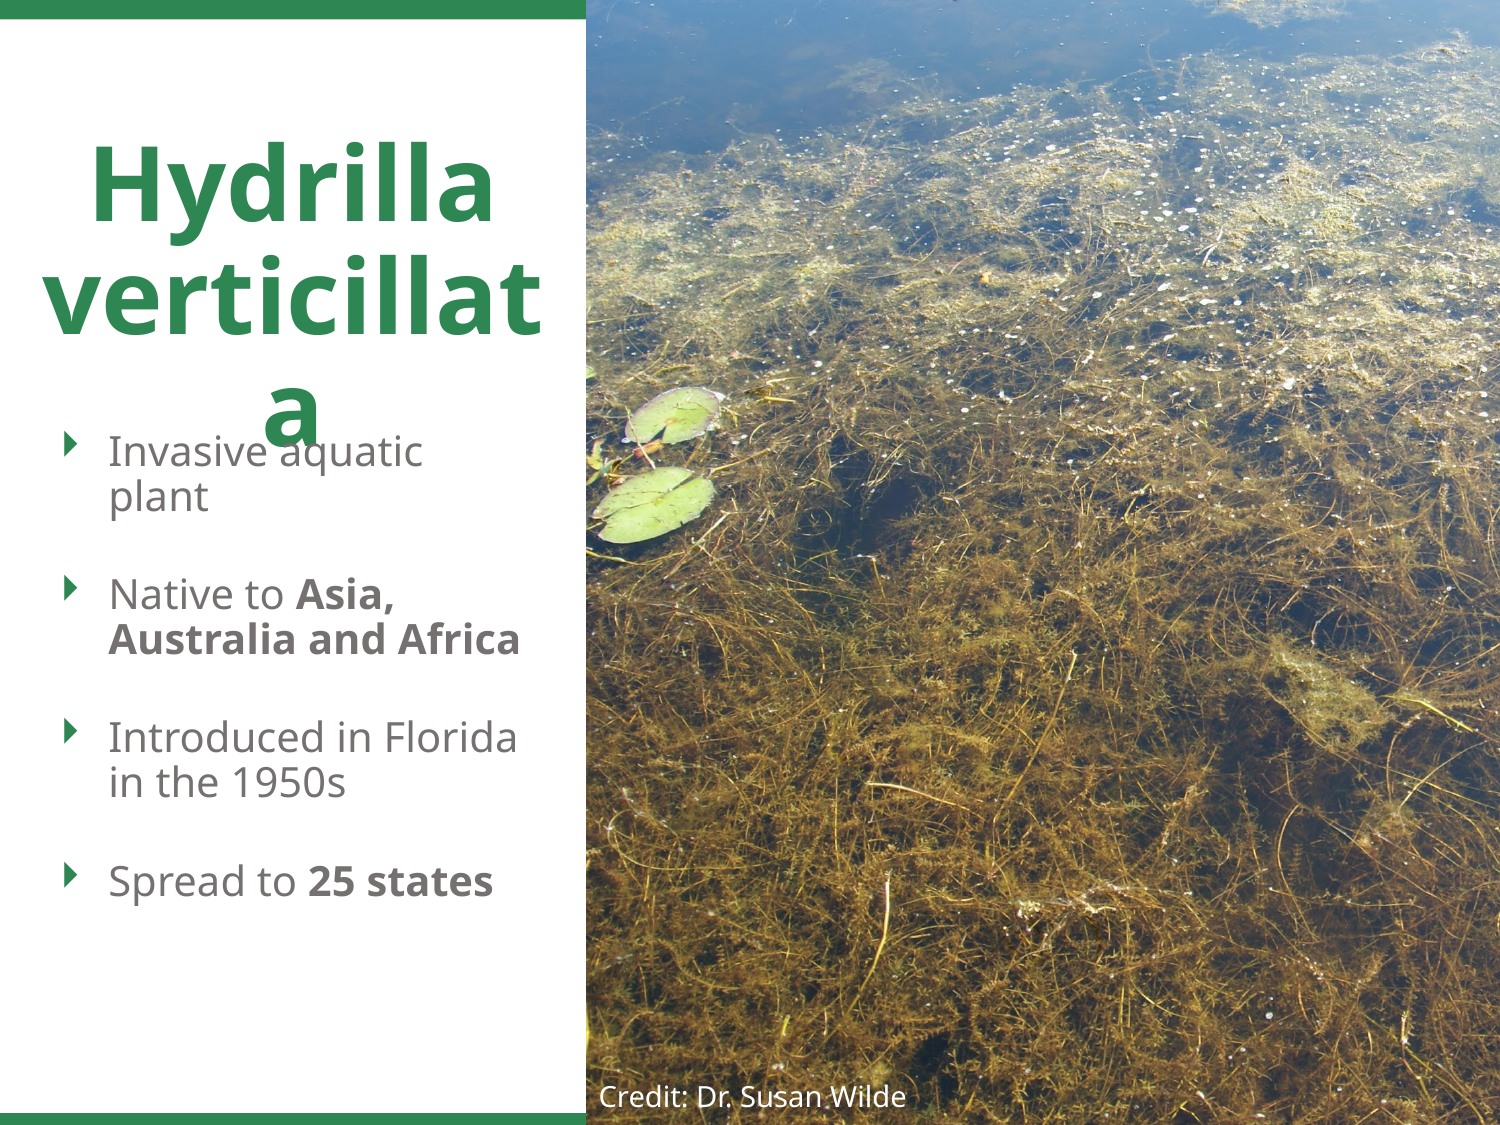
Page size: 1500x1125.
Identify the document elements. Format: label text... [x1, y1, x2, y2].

list Invasive aquatic plant Native to Asia, Australia and Africa Introduced in Florida in the 1950s Spread to 25 states [36, 422, 547, 1044]
list Hydrilla verticillata [0, 124, 580, 396]
picture [585, 0, 1500, 1125]
